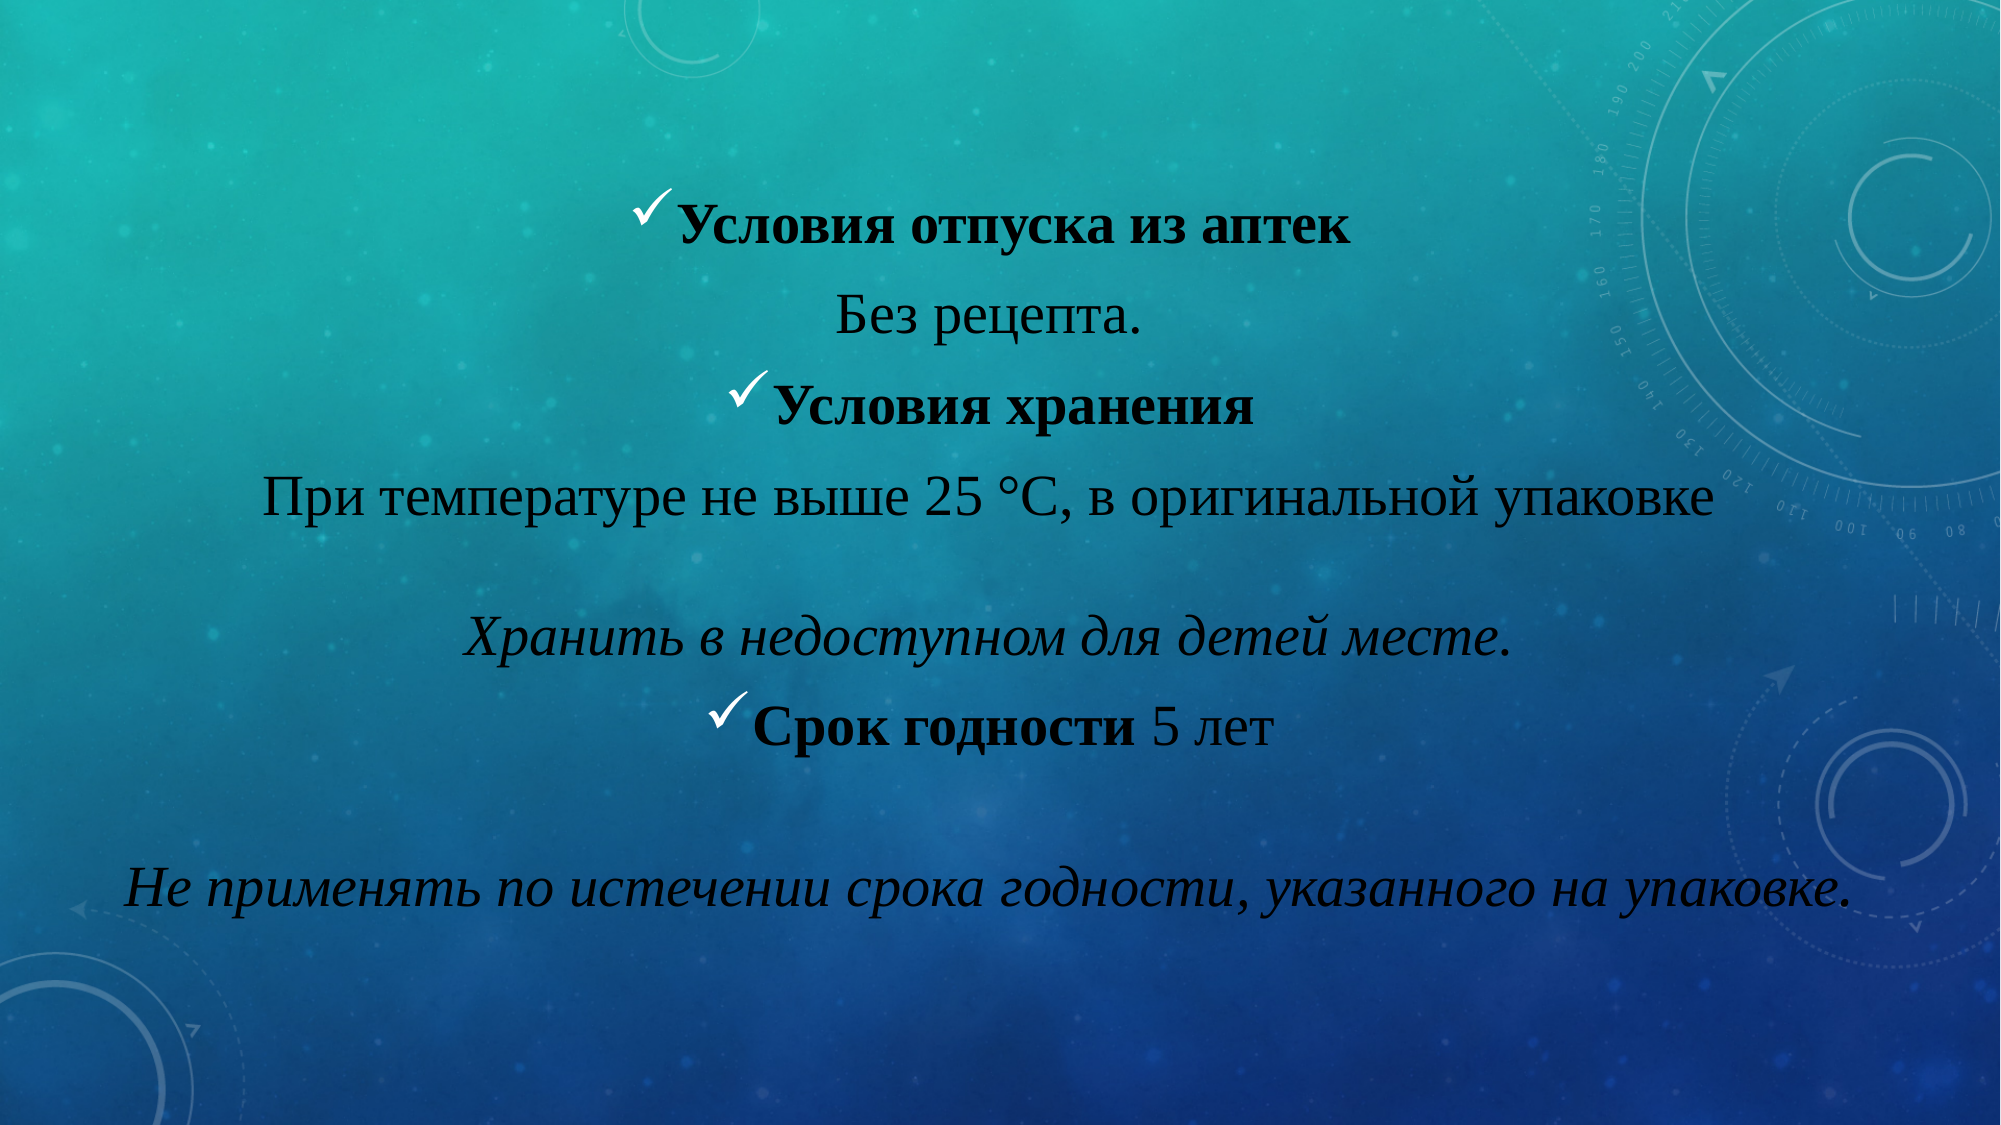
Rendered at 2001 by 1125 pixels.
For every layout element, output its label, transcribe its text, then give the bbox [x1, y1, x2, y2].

picture [0, 0, 2001, 1125]
list Условия отпуска из аптек Без рецепта. Условия хранения При температуре не выше 25 °C, в оригинальной упаковке Хранить в недоступном для детей месте. Срок годности 5 лет Не применять по истечении срока годности, указанного на упаковке. [0, 16, 2000, 1087]
